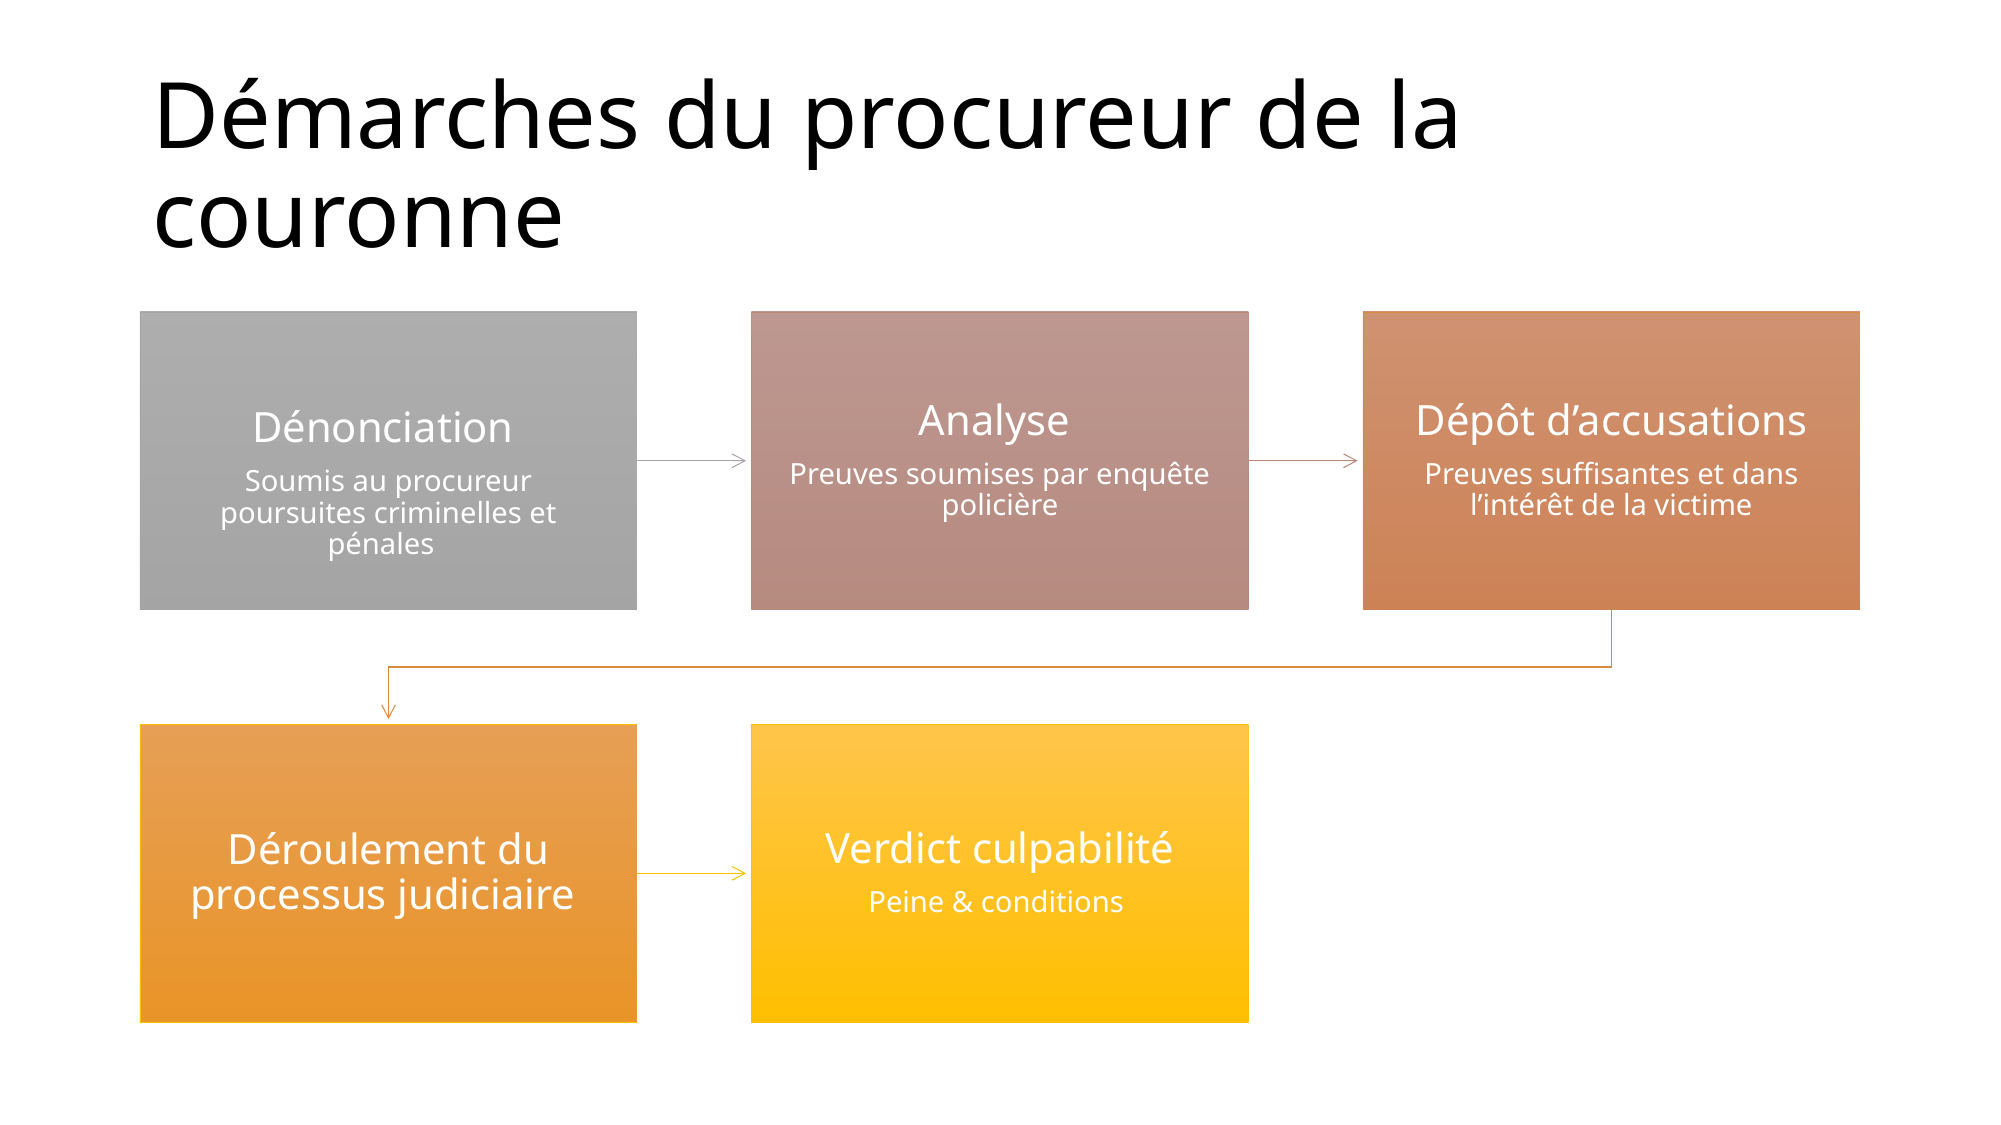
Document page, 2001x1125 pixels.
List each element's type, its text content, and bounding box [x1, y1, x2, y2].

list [137, 247, 1863, 1087]
title Démarches du procureur de la couronne [137, 59, 1863, 247]
